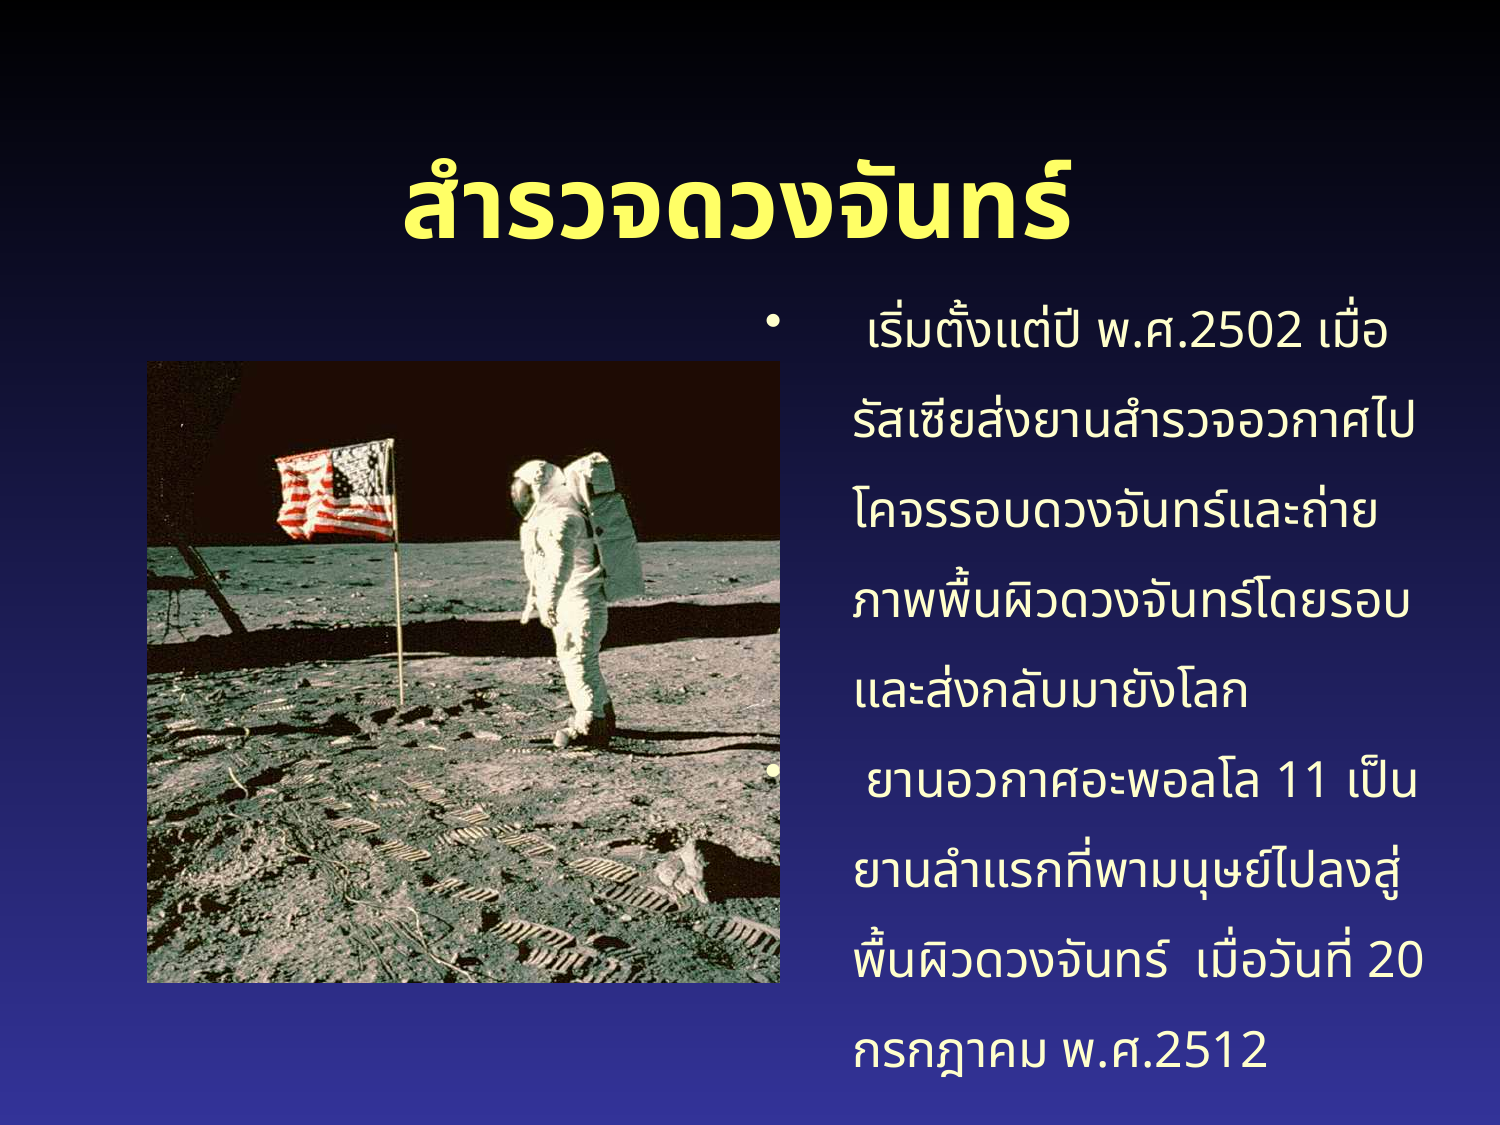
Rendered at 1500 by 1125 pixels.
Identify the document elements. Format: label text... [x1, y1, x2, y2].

text_box เริ่มตั้งแต่ปี พ.ศ.2502 เมื่อรัสเซียส่งยานสำรวจอวกาศไปโคจรรอบดวงจันทร์และถ่ายภาพพื้นผิวดวงจันทร์โดยรอบและส่งกลับมายังโลก ยานอวกาศอะพอลโล 11 เป็นยานลำแรกที่พามนุษย์ไปลงสู่พื้นผิวดวงจันทร์ เมื่อวันที่ 20 กรกฎาคม พ.ศ.2512 [749, 259, 1447, 1085]
title สำรวจดวงจันทร์ [100, 78, 1376, 320]
picture [147, 361, 780, 983]
